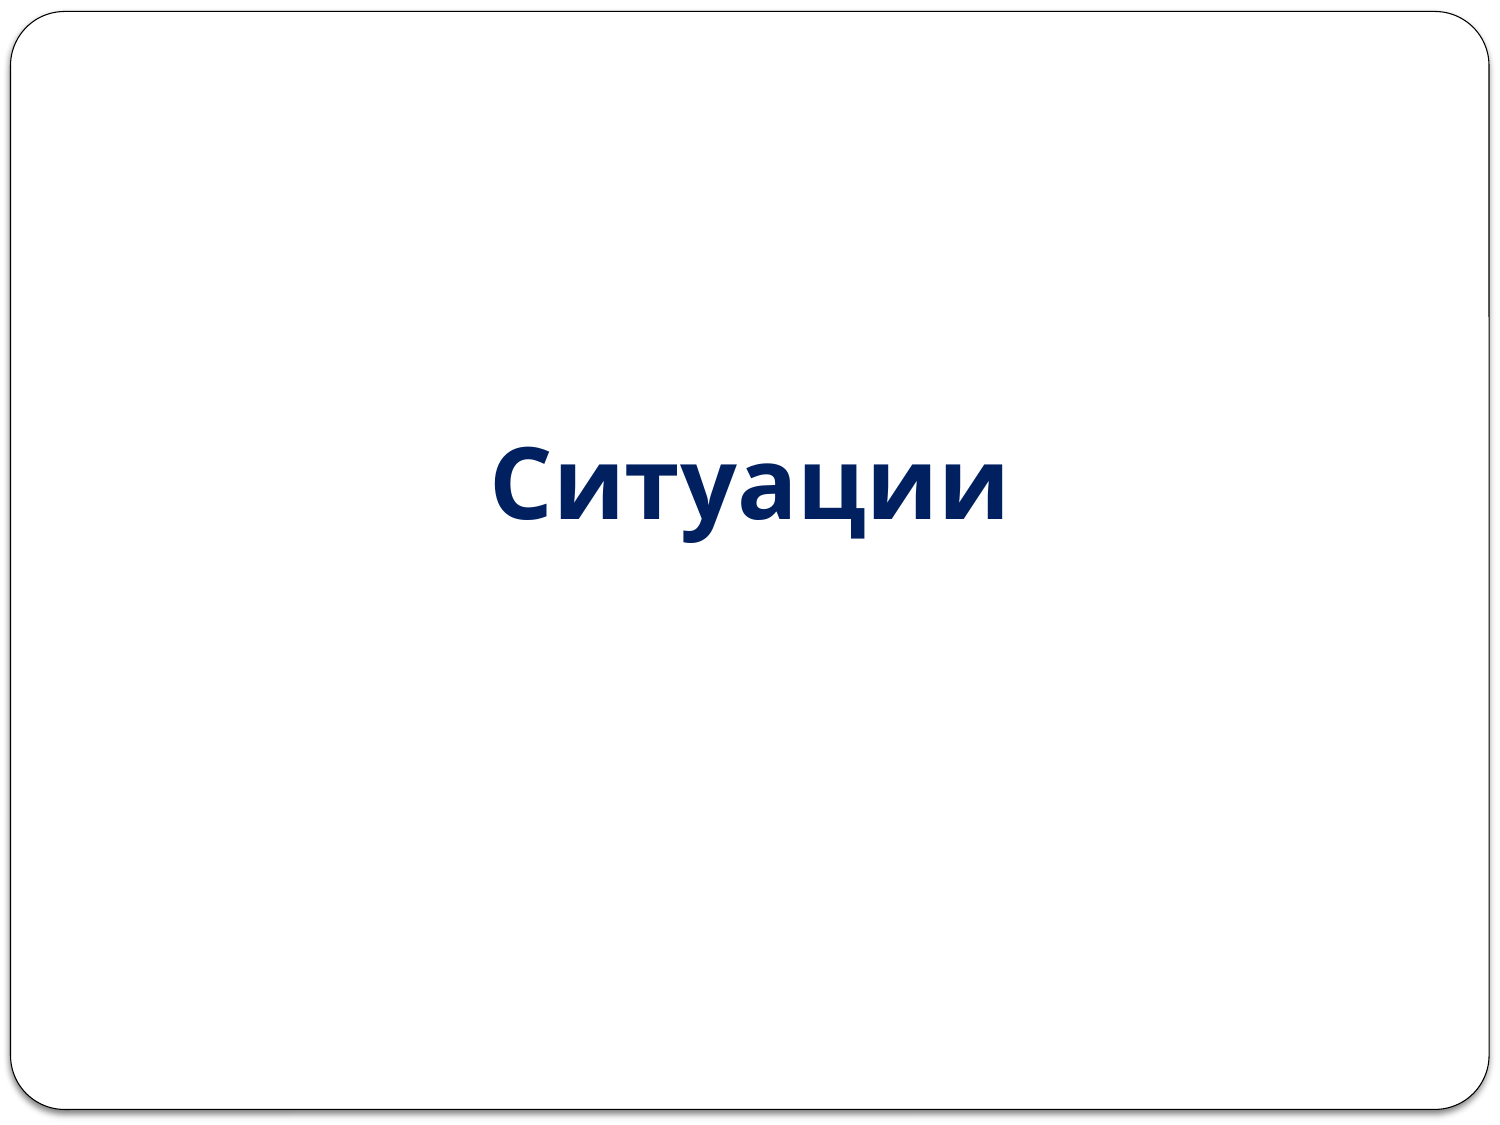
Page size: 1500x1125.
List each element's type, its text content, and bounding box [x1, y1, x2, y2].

list Ситуации [75, 58, 1425, 1005]
